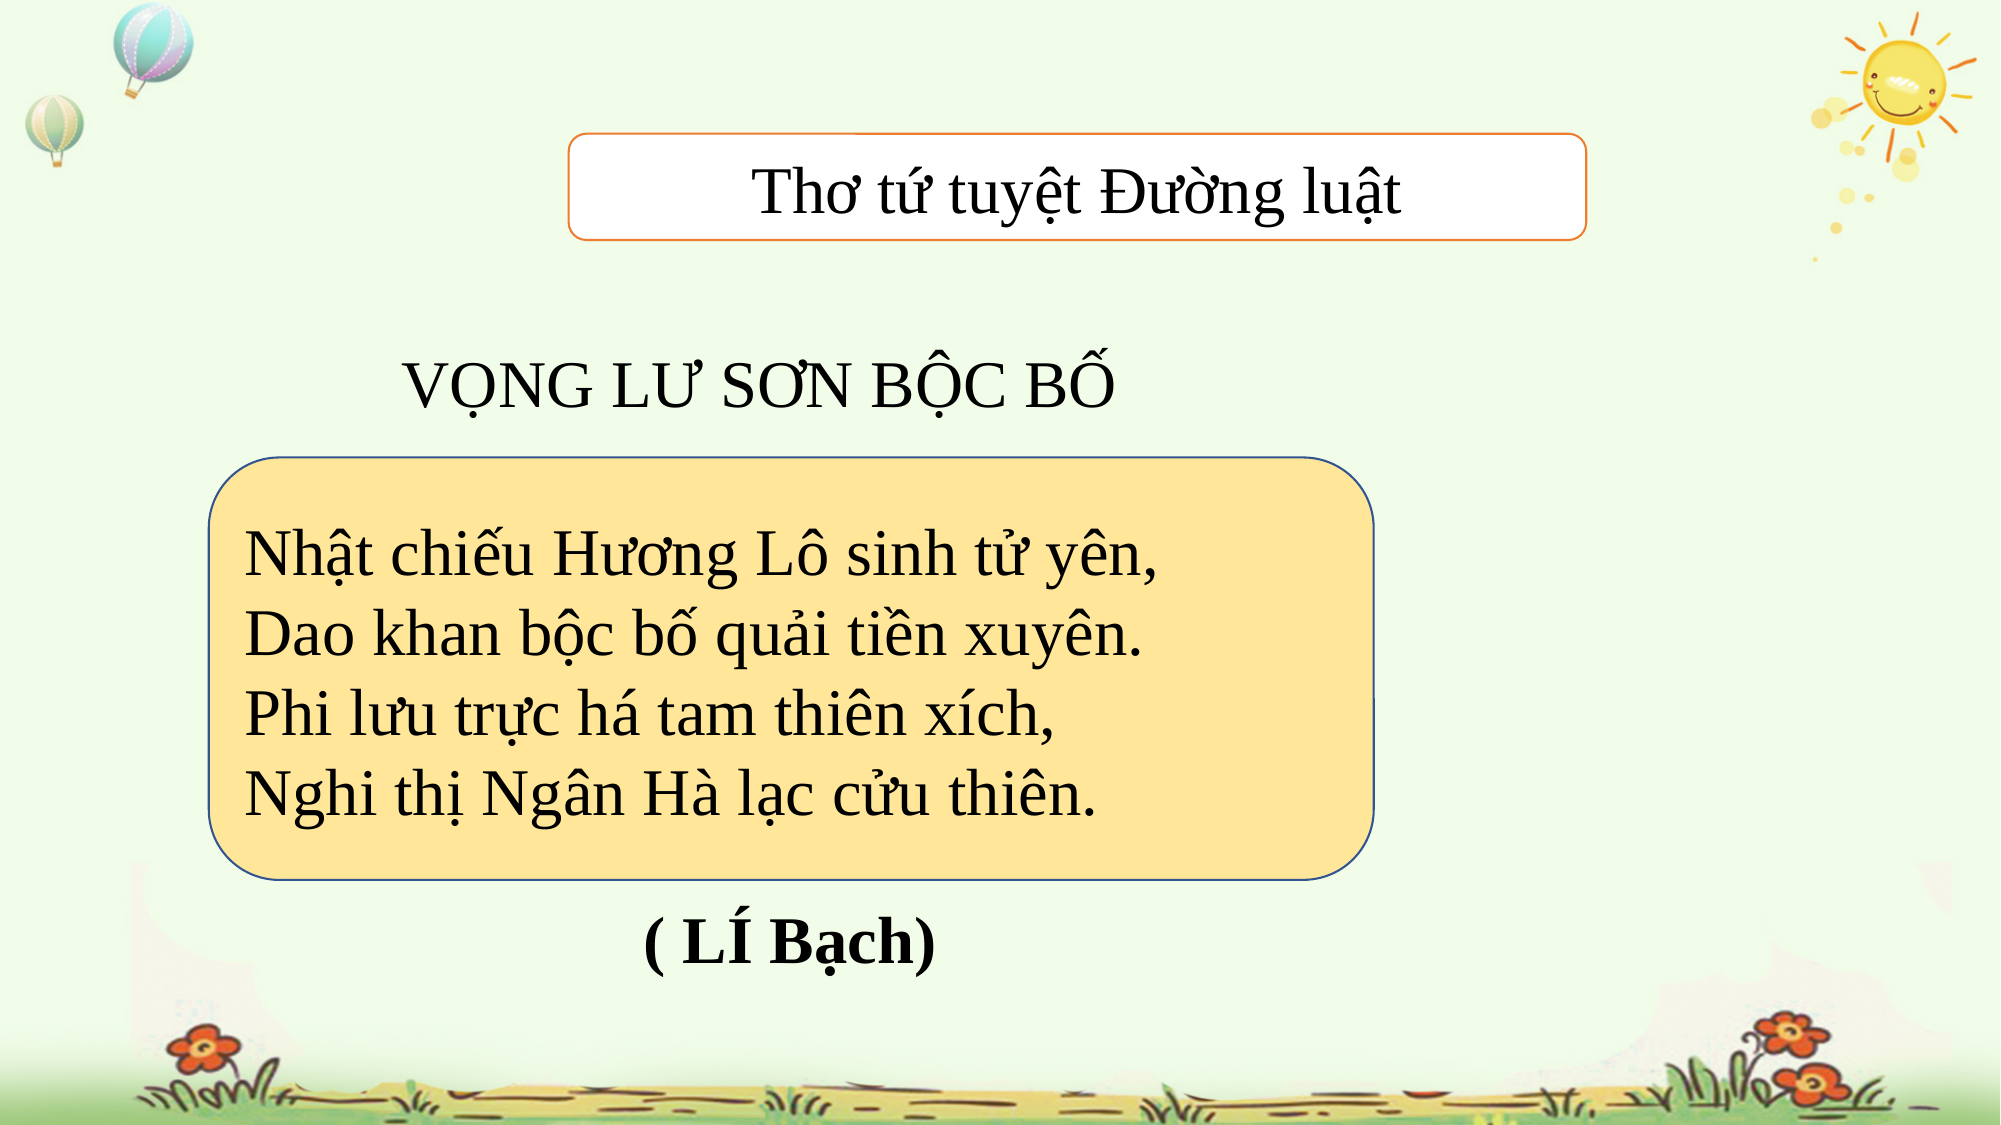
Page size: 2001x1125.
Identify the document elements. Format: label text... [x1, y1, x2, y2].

text_box Thơ tứ tuyệt Đường luật [567, 132, 1588, 242]
text_box ( LÍ Bạch) [612, 889, 1597, 1065]
text_box Nhật chiếu Hương Lô sinh tử yên, Dao khan bộc bố quải tiền xuyên. Phi lưu trực há tam thiên xích, Nghi thị Ngân Hà lạc cửu thiên. [207, 456, 1375, 881]
text_box VỌNG LƯ SƠN BỘC BỐ [386, 333, 1196, 429]
picture [0, 0, 2001, 1125]
